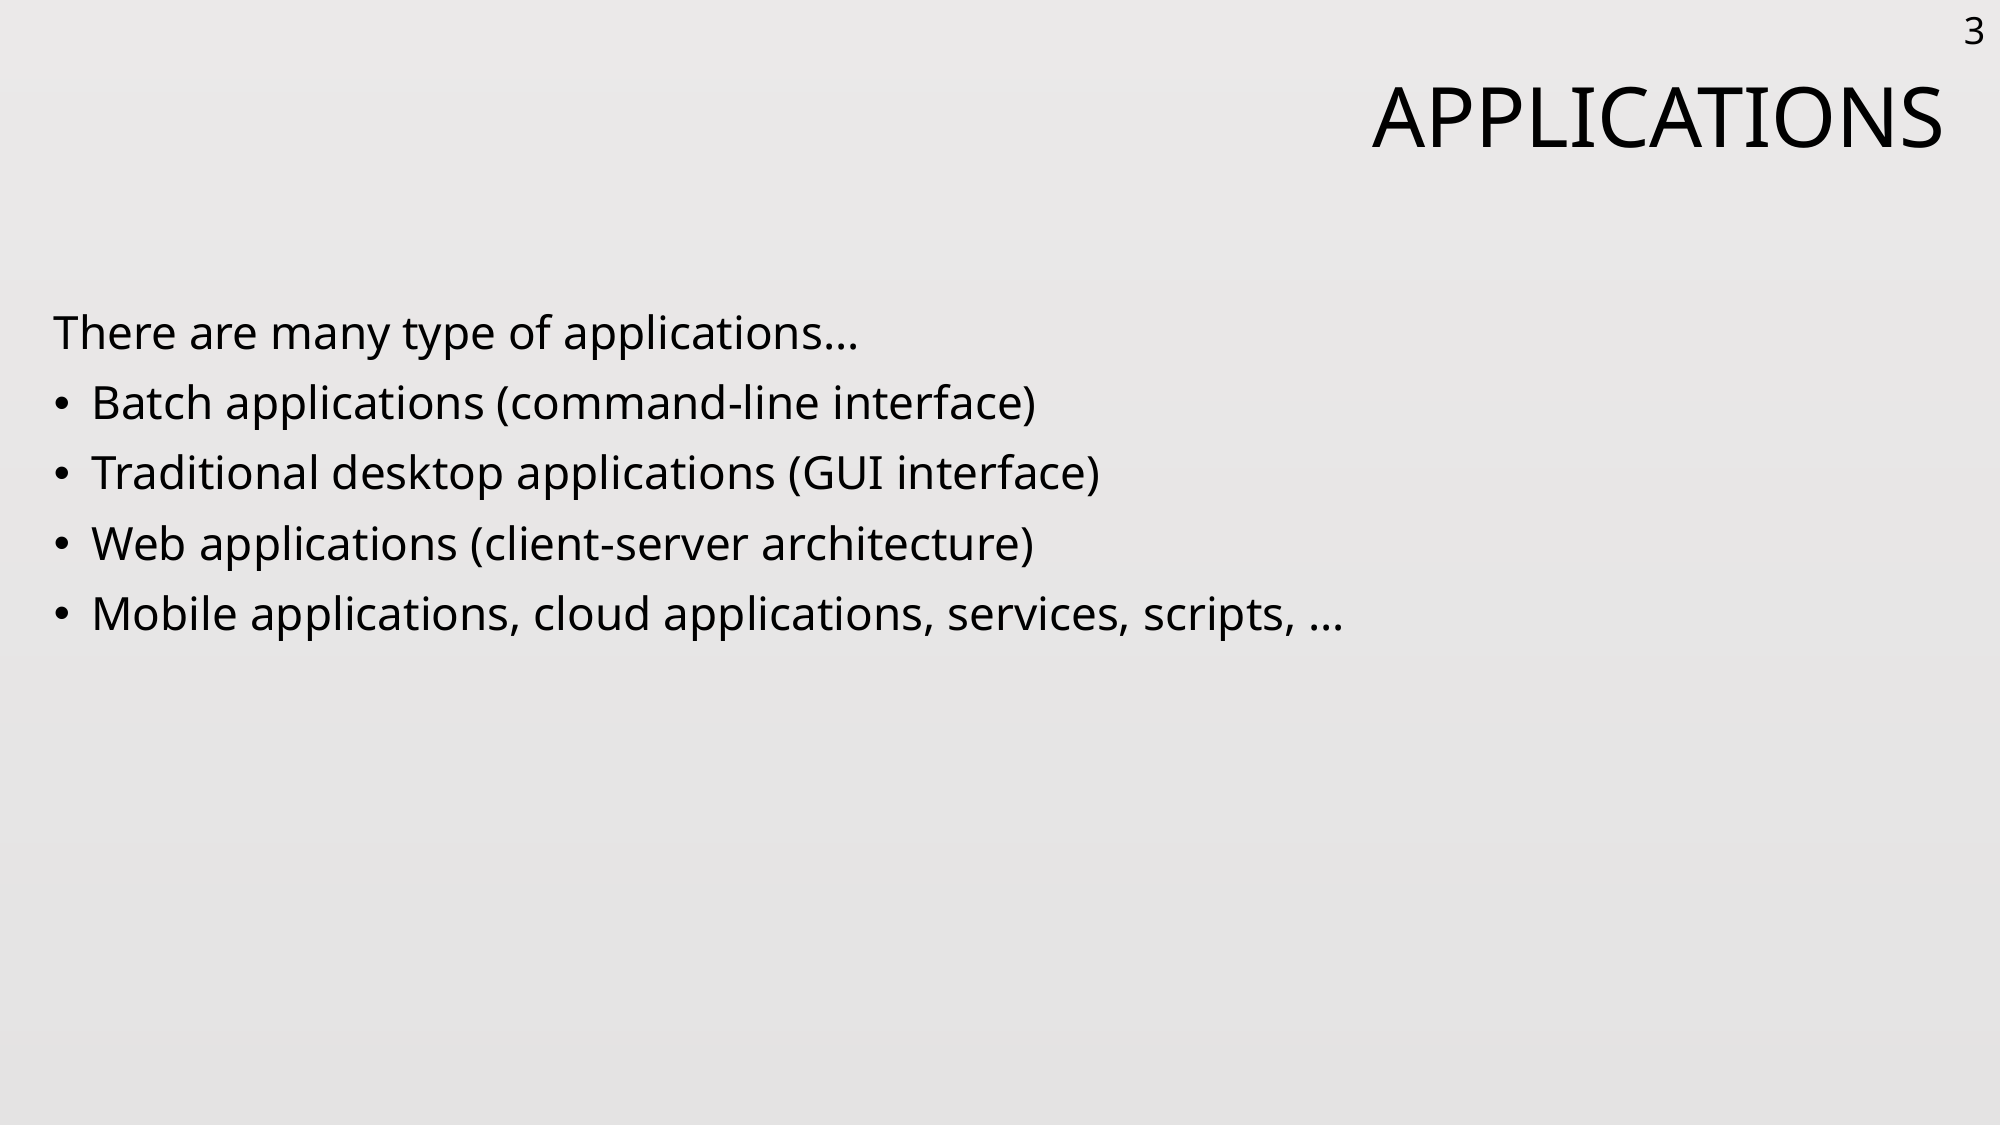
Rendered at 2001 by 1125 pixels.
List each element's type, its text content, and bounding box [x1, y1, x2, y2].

list There are many type of applications… Batch applications (command-line interface) Traditional desktop applications (GUI interface) Web applications (client-server architecture) Mobile applications, cloud applications, services, scripts, … [39, 302, 1961, 1057]
slide_number 3 [1567, 0, 2000, 60]
title Applications [39, 68, 1961, 281]
